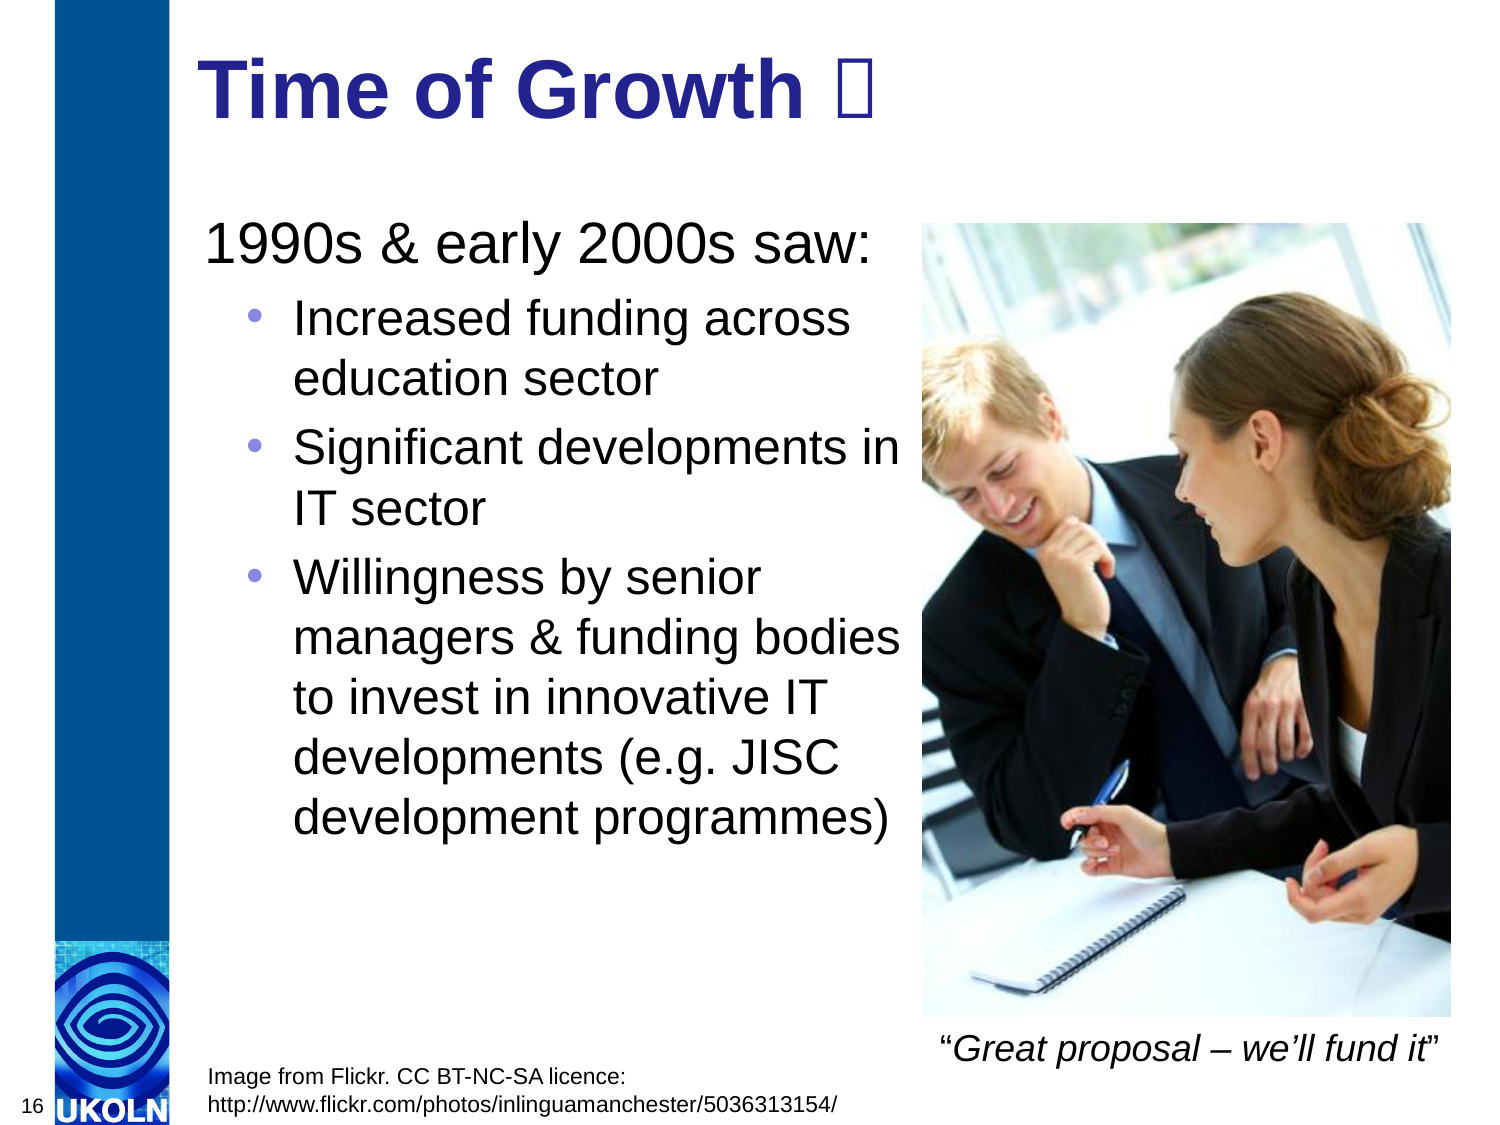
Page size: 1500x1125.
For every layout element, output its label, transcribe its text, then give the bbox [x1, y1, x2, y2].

picture [921, 223, 1451, 1018]
title Time of Growth  [182, 27, 1458, 146]
picture [54, 941, 170, 1125]
text_box Image from Flickr. CC BT-NC-SA licence: http://www.flickr.com/photos/inlinguamanchester/5036313154/ [192, 1054, 860, 1124]
list 1990s & early 2000s saw: Increased funding across education sector Significant developments in IT sector Willingness by senior managers & funding bodies to invest in innovative IT developments (e.g. JISC development programmes) [189, 197, 936, 1019]
text_box “Great proposal – we’ll fund it” [925, 1020, 1455, 1077]
slide_number 16 [0, 1085, 60, 1125]
